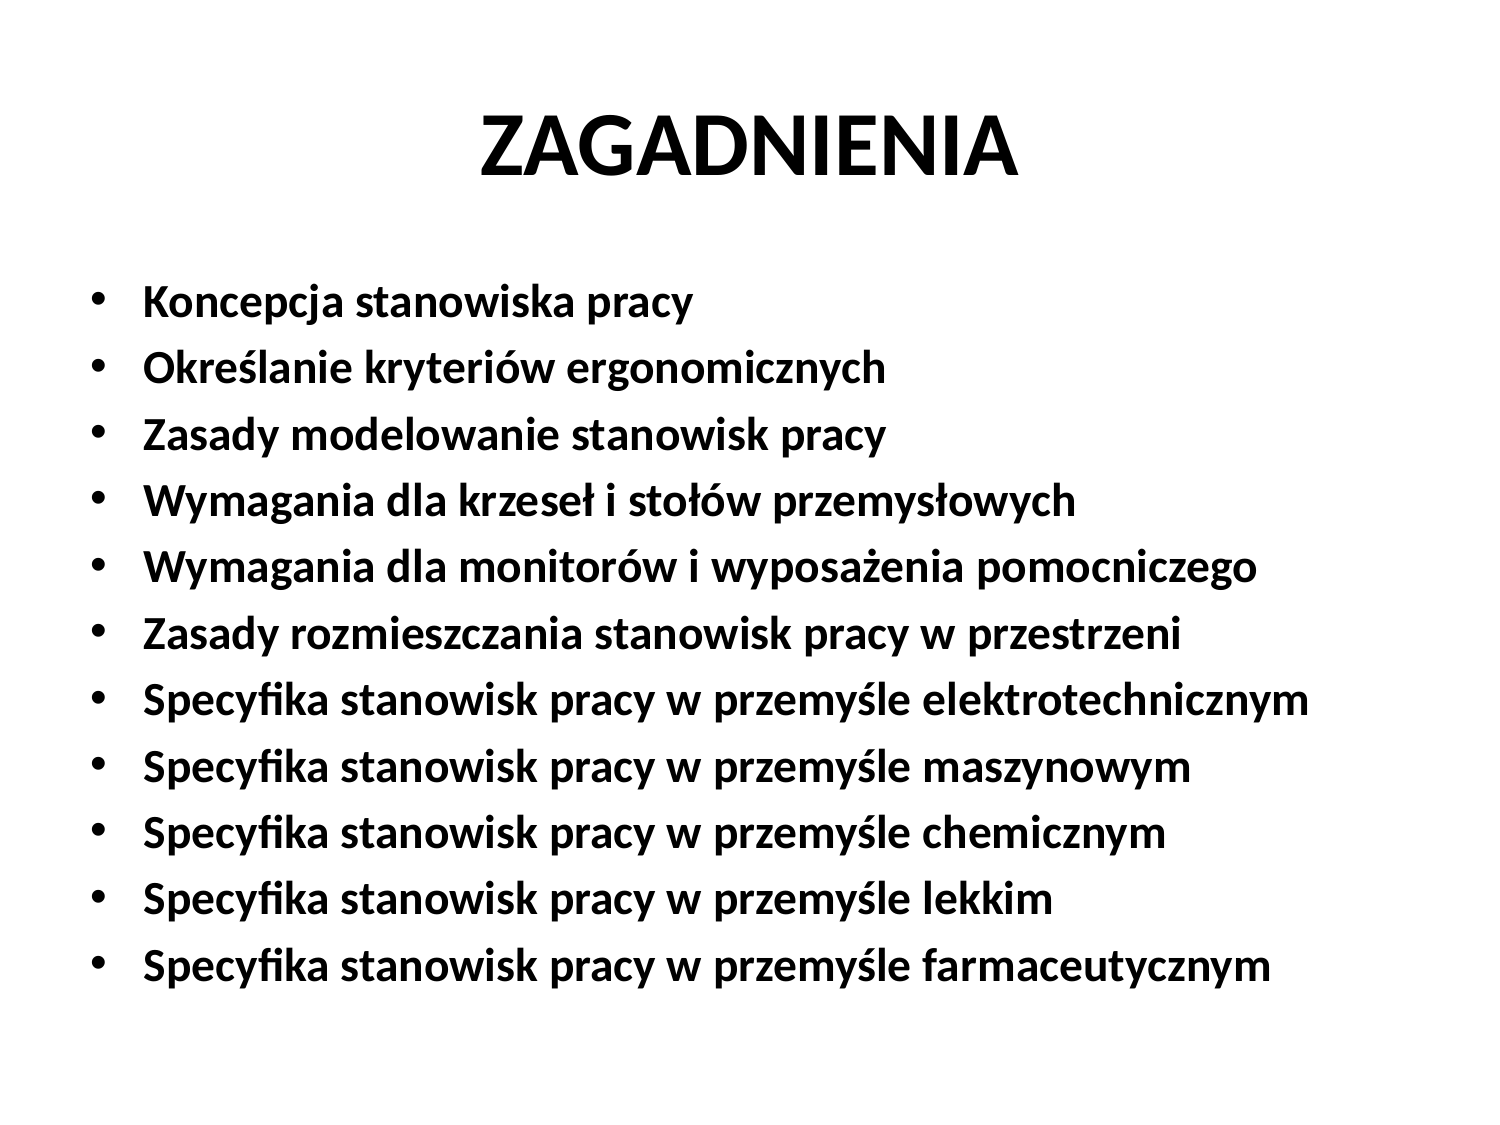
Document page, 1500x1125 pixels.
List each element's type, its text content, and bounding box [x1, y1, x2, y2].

list Koncepcja stanowiska pracy Określanie kryteriów ergonomicznych Zasady modelowanie stanowisk pracy Wymagania dla krzeseł i stołów przemysłowych Wymagania dla monitorów i wyposażenia pomocniczego Zasady rozmieszczania stanowisk pracy w przestrzeni Specyfika stanowisk pracy w przemyśle elektrotechnicznym Specyfika stanowisk pracy w przemyśle maszynowym Specyfika stanowisk pracy w przemyśle chemicznym Specyfika stanowisk pracy w przemyśle lekkim Specyfika stanowisk pracy w przemyśle farmaceutycznym [75, 262, 1425, 1005]
title ZAGADNIENIA [75, 45, 1425, 233]
